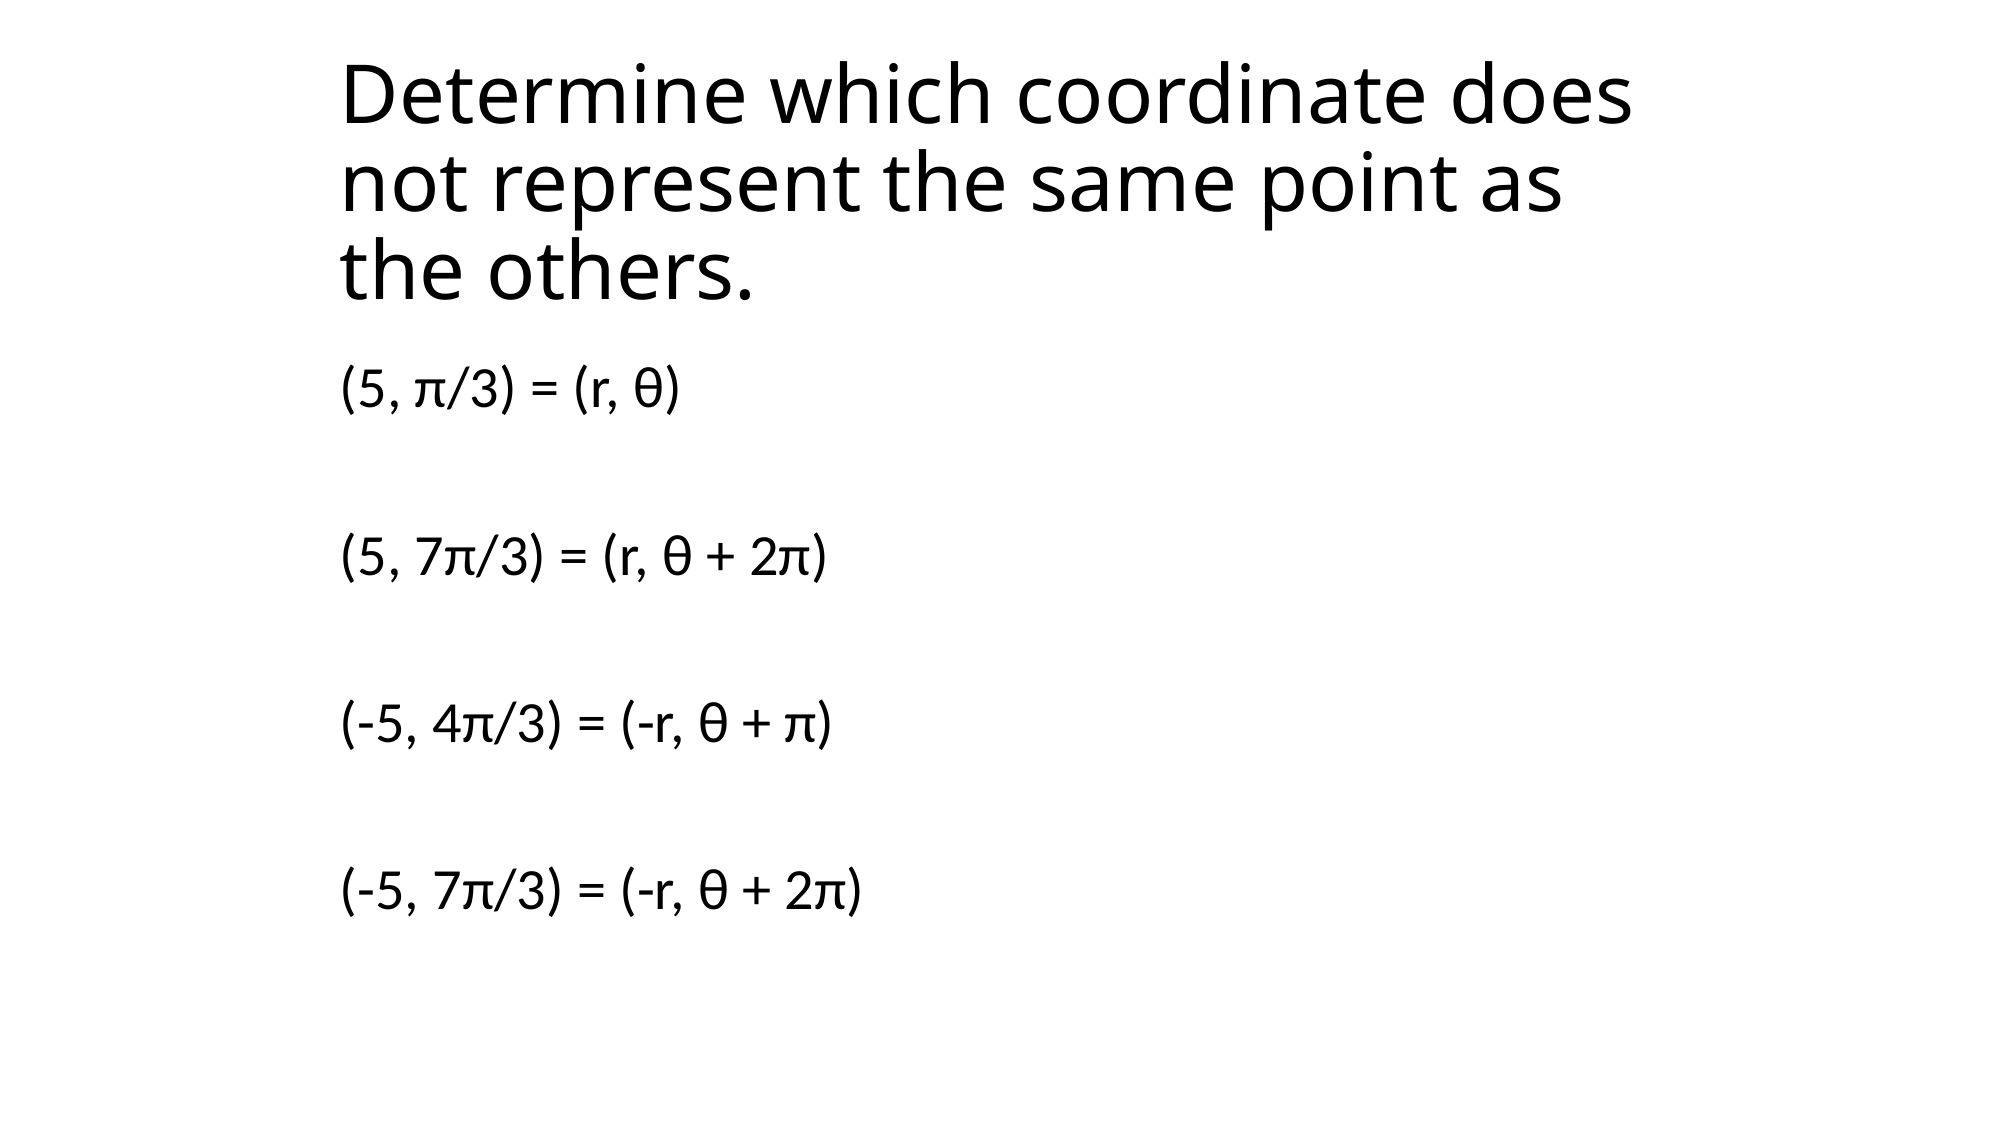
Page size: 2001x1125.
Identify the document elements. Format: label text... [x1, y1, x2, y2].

title Determine which coordinate does not represent the same point as the others. [324, 45, 1675, 325]
list (5, π/3) = (r, θ) (5, 7π/3) = (r, θ + 2π) (-5, 4π/3) = (-r, θ + π) (-5, 7π/3) = (-r, θ + 2π) [324, 350, 963, 1005]
